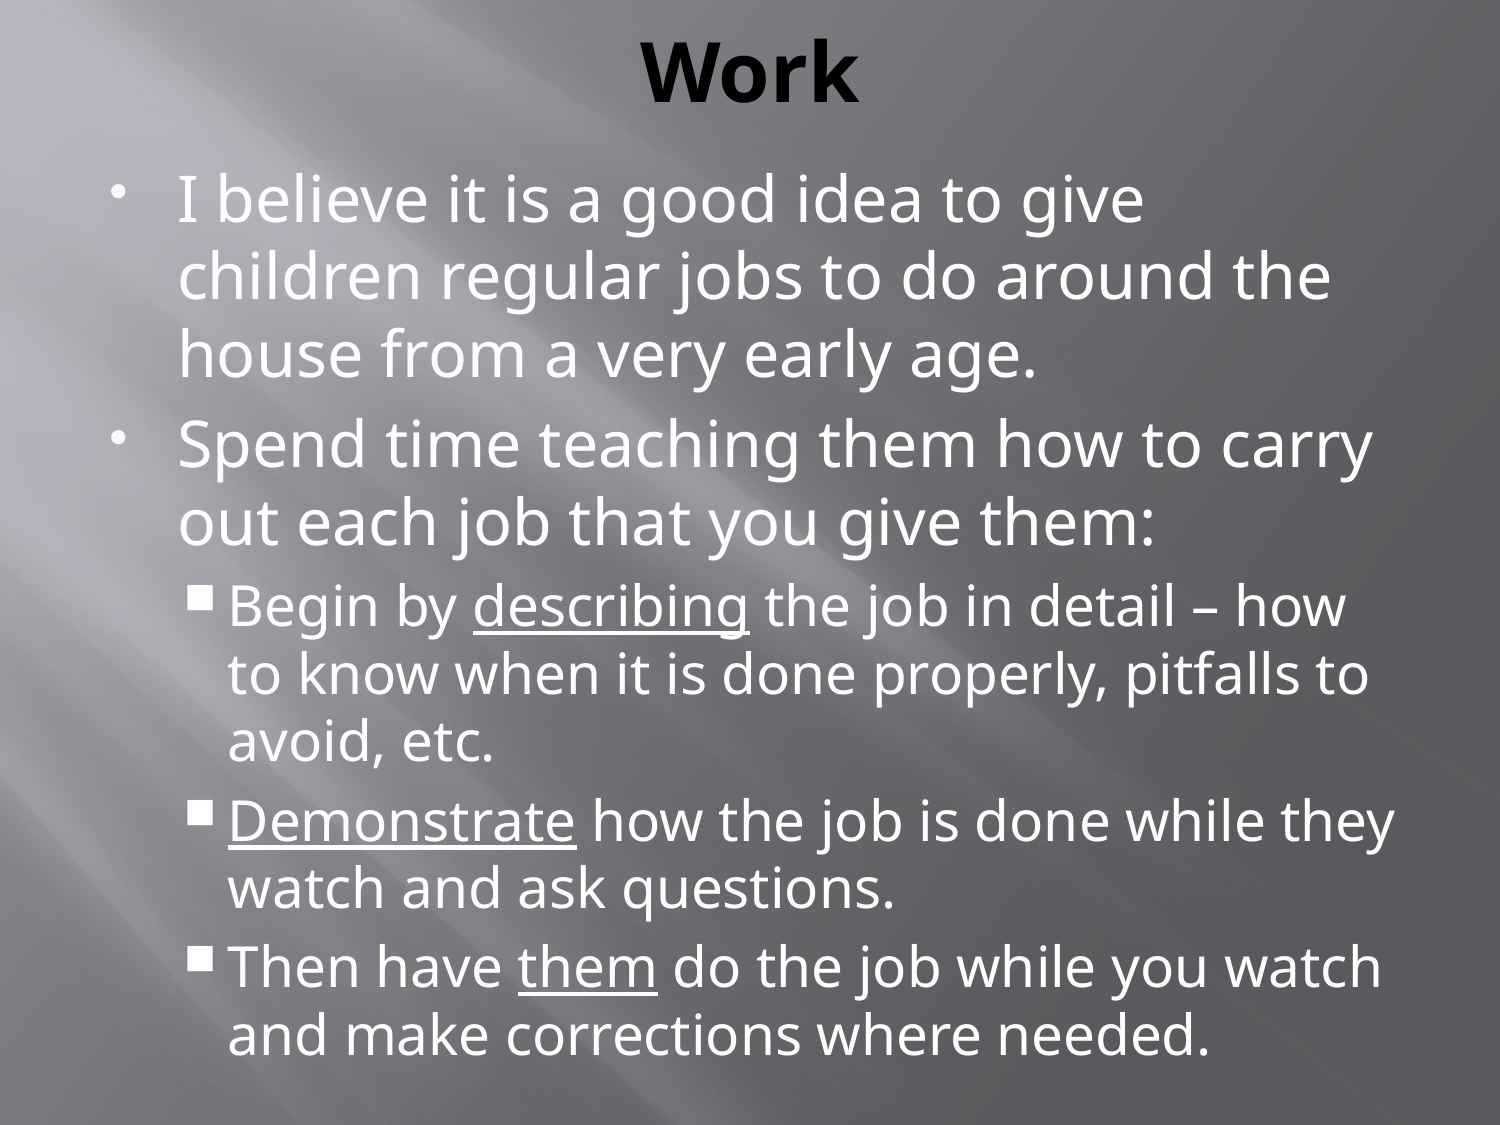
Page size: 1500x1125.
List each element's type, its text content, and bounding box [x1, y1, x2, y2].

list I believe it is a good idea to give children regular jobs to do around the house from a very early age. Spend time teaching them how to carry out each job that you give them: Begin by describing the job in detail – how to know when it is done properly, pitfalls to avoid, etc. Demonstrate how the job is done while they watch and ask questions. Then have them do the job while you watch and make corrections where needed. [75, 149, 1425, 1125]
title Work [0, 0, 1500, 138]
